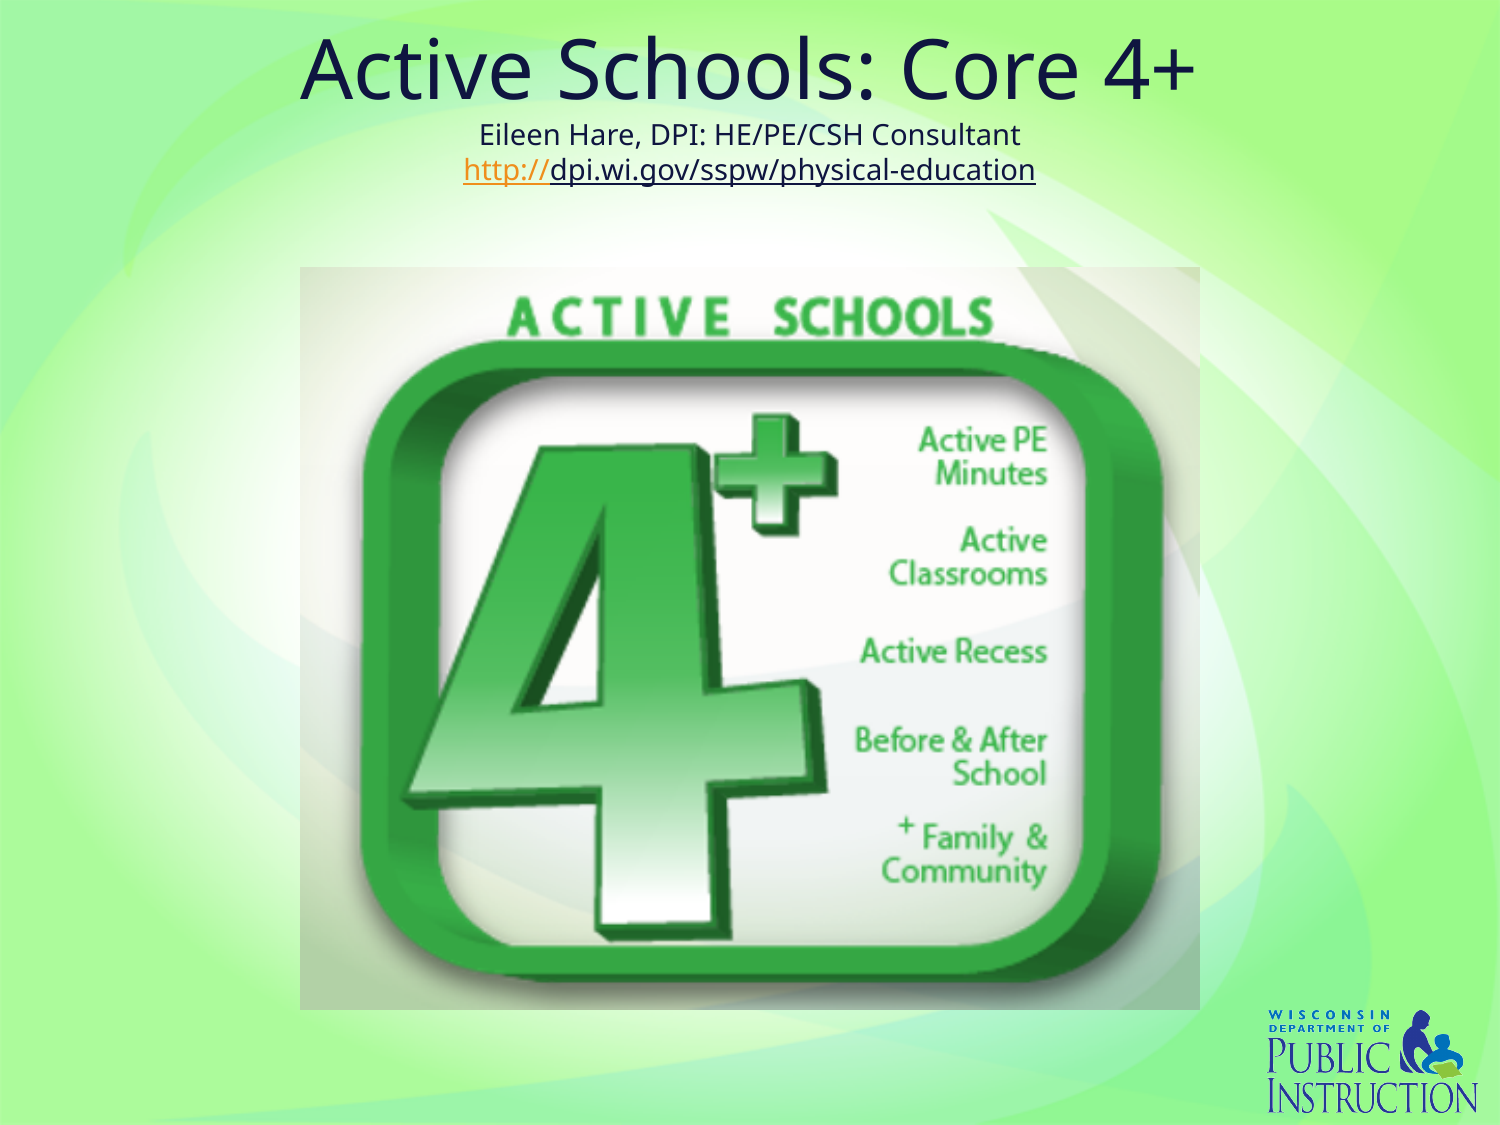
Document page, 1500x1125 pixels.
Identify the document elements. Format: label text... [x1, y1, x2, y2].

title Active Schools: Core 4+ Eileen Hare, DPI: HE/PE/CSH Consultant http://dpi.wi.gov/sspw/physical-education [74, 44, 1426, 233]
picture [1266, 1010, 1478, 1113]
picture [300, 267, 1200, 1010]
